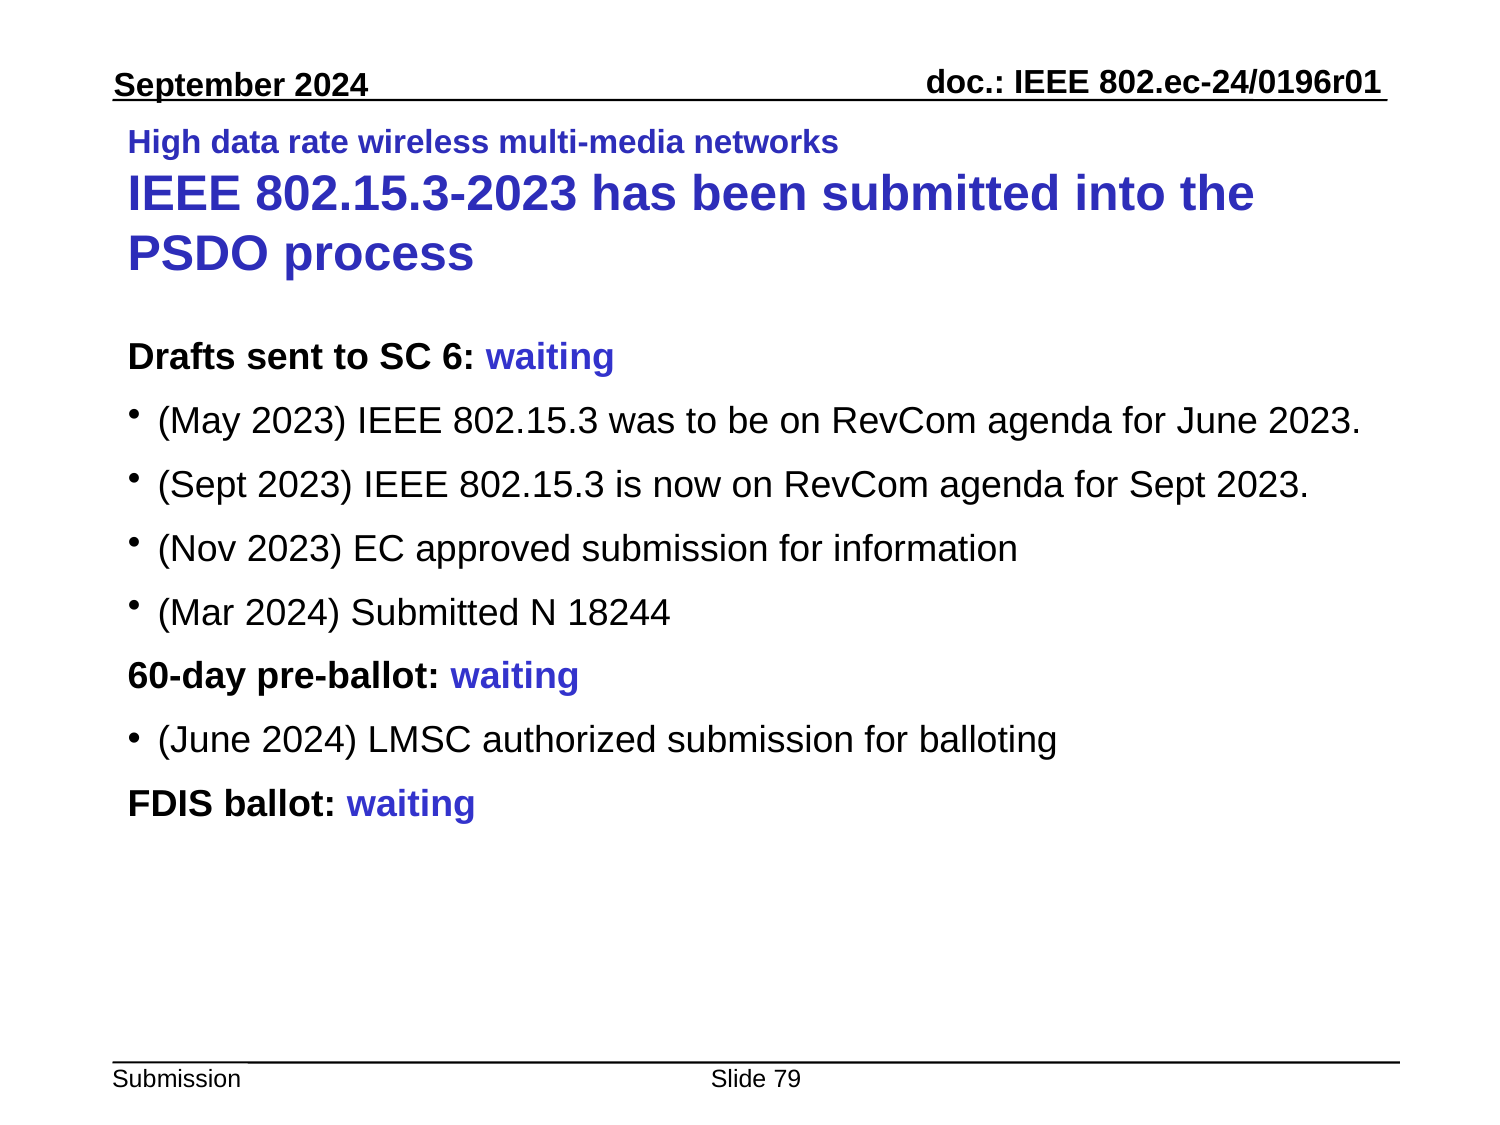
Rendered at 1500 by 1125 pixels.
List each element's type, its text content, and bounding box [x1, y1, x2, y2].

list Drafts sent to SC 6: waiting (May 2023) IEEE 802.15.3 was to be on RevCom agenda for June 2023. (Sept 2023) IEEE 802.15.3 is now on RevCom agenda for Sept 2023. (Nov 2023) EC approved submission for information (Mar 2024) Submitted N 18244 60-day pre-ballot: waiting (June 2024) LMSC authorized submission for balloting FDIS ballot: waiting [112, 324, 1388, 1000]
slide_number Slide 79 [709, 1061, 803, 1093]
title High data rate wireless multi-media networks IEEE 802.15.3-2023 has been submitted into the PSDO process [112, 112, 1388, 288]
